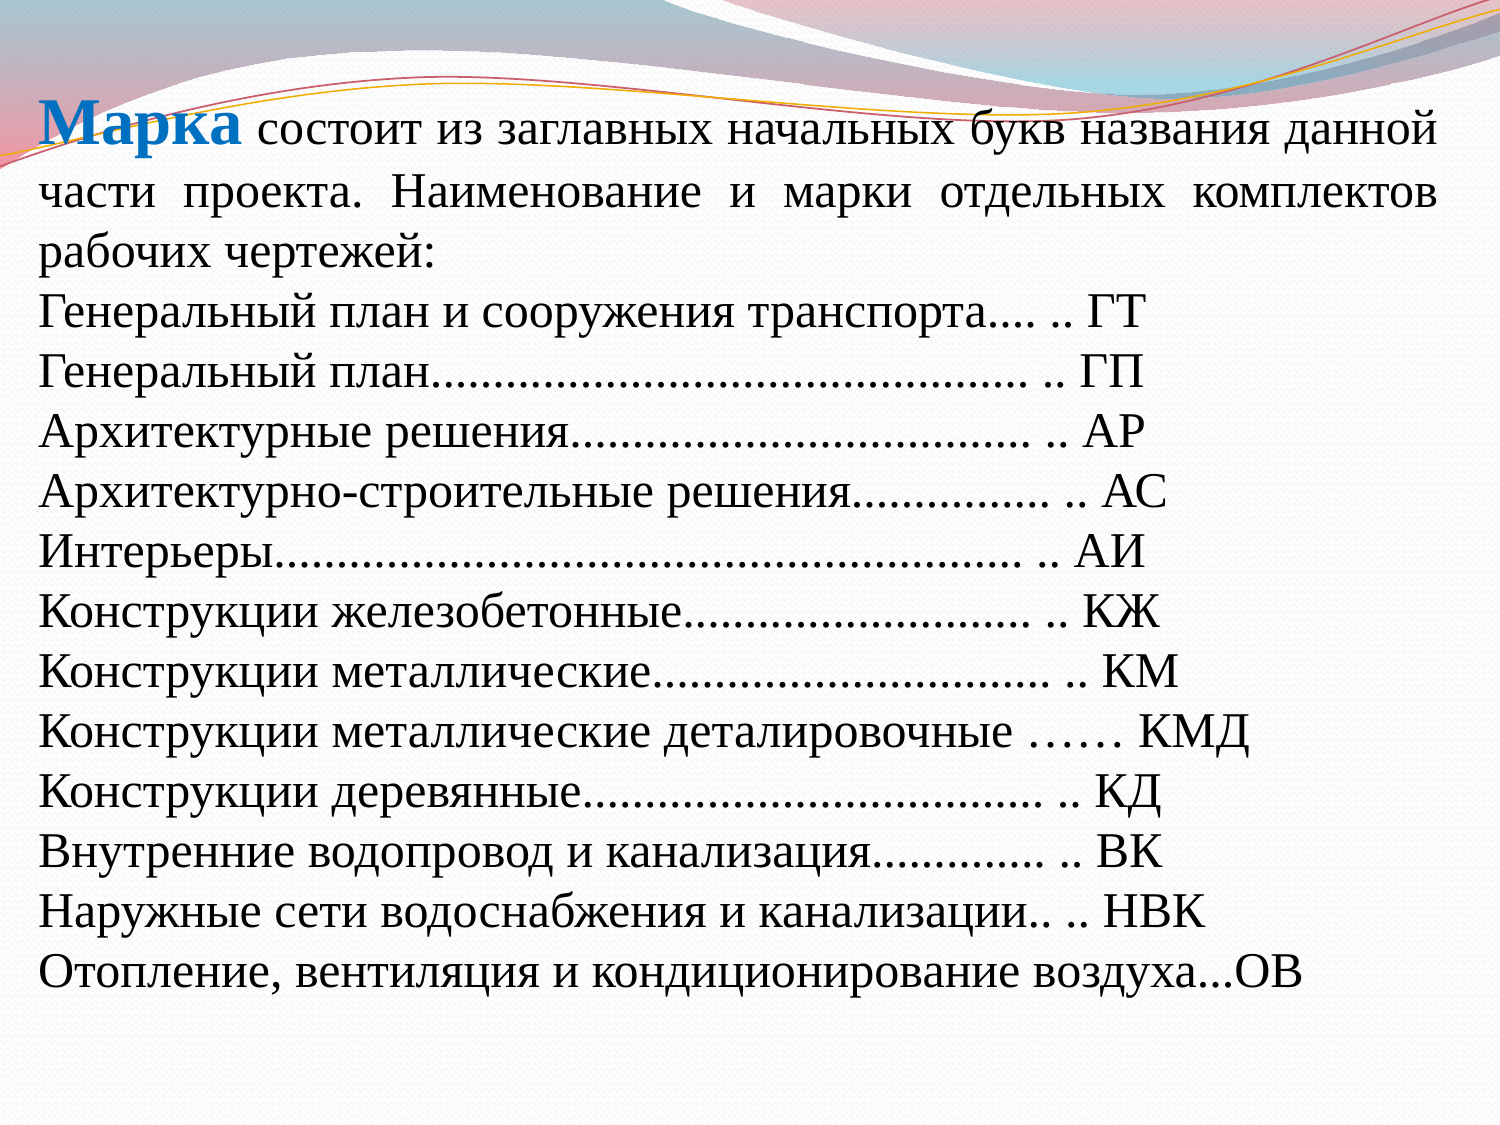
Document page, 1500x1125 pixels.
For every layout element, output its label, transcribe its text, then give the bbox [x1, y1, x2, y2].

text_box Марка состоит из заглавных начальных букв названия данной части проекта. Наименование и марки отдельных комплектов рабочих чертежей: Генеральный план и сооружения транспорта.... .. ГТ Генеральный план................................................ .. ГП Архитектурные решения..................................... .. АР Архитектурно-строительные решения................ .. АС Интерьеры............................................................ .. АИ Конструкции железобетонные............................ .. КЖ Конструкции металлические................................ .. КМ Конструкции металлические деталировочные …… КМД Конструкции деревянные..................................... .. КД Внутренние водопровод и канализация.............. .. ВК Наружные сети водоснабжения и канализации.. .. НВК Отопление, вентиляция и кондиционирование воздуха...ОВ [23, 70, 1454, 1050]
